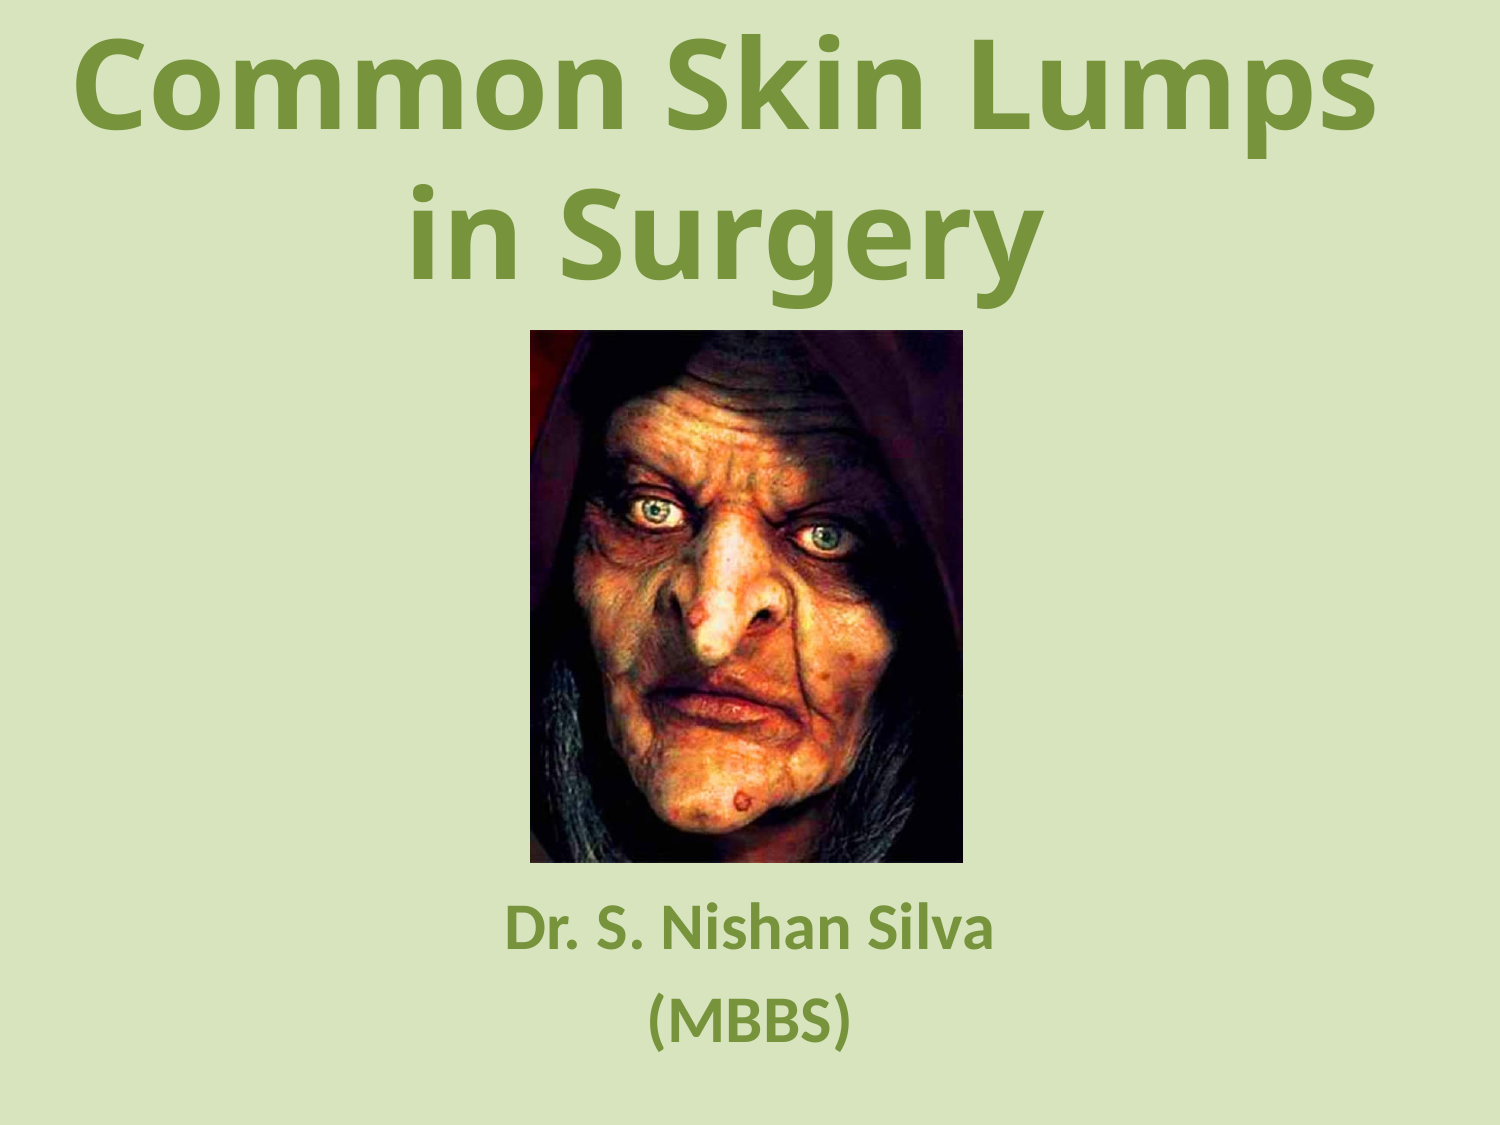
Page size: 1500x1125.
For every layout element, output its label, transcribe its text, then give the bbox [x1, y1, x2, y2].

title Common Skin Lumps in Surgery [0, 33, 1450, 275]
subtitle Dr. S. Nishan Silva (MBBS) [225, 875, 1275, 1125]
picture [529, 330, 963, 863]
